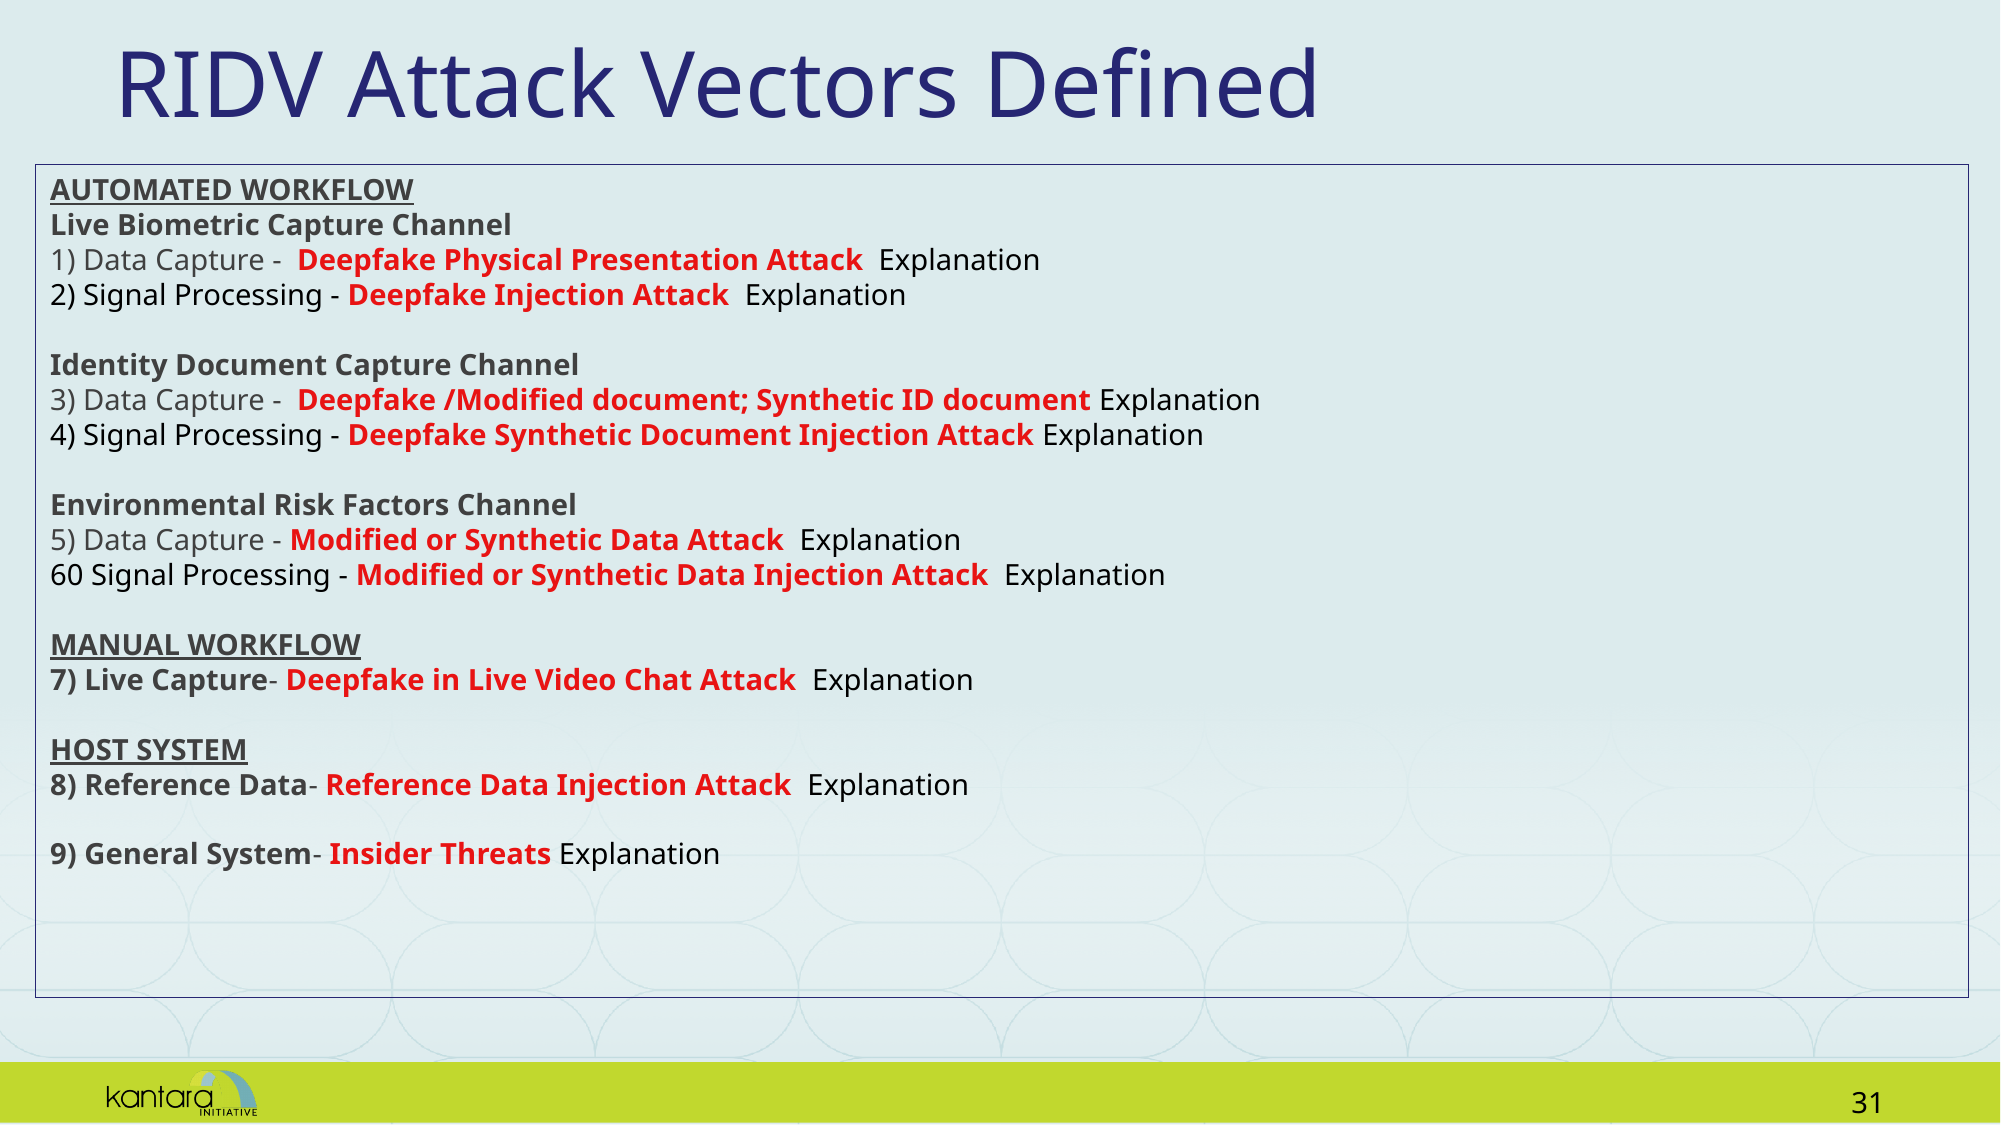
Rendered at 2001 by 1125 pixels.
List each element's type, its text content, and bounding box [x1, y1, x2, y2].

picture [0, 0, 2001, 1062]
slide_number 30 [1433, 1077, 1900, 1124]
picture [0, 1063, 2001, 1125]
title RIDV Attack Vectors Defined [99, 0, 1900, 164]
list AUTOMATED WORKFLOW Live Biometric Capture Channel 1) Data Capture - Deepfake Physical Presentation Attack Explanation 2) Signal Processing - Deepfake Injection Attack Explanation Identity Document Capture Channel 3) Data Capture - Deepfake /Modified document; Synthetic ID document Explanation 4) Signal Processing - Deepfake Synthetic Document Injection Attack Explanation Environmental Risk Factors Channel 5) Data Capture - Modified or Synthetic Data Attack Explanation 60 Signal Processing - Modified or Synthetic Data Injection Attack Explanation MANUAL WORKFLOW 7) Live Capture- Deepfake in Live Video Chat Attack Explanation HOST SYSTEM 8) Reference Data- Reference Data Injection Attack Explanation 9) General System- Insider Threats Explanation [35, 164, 1969, 998]
